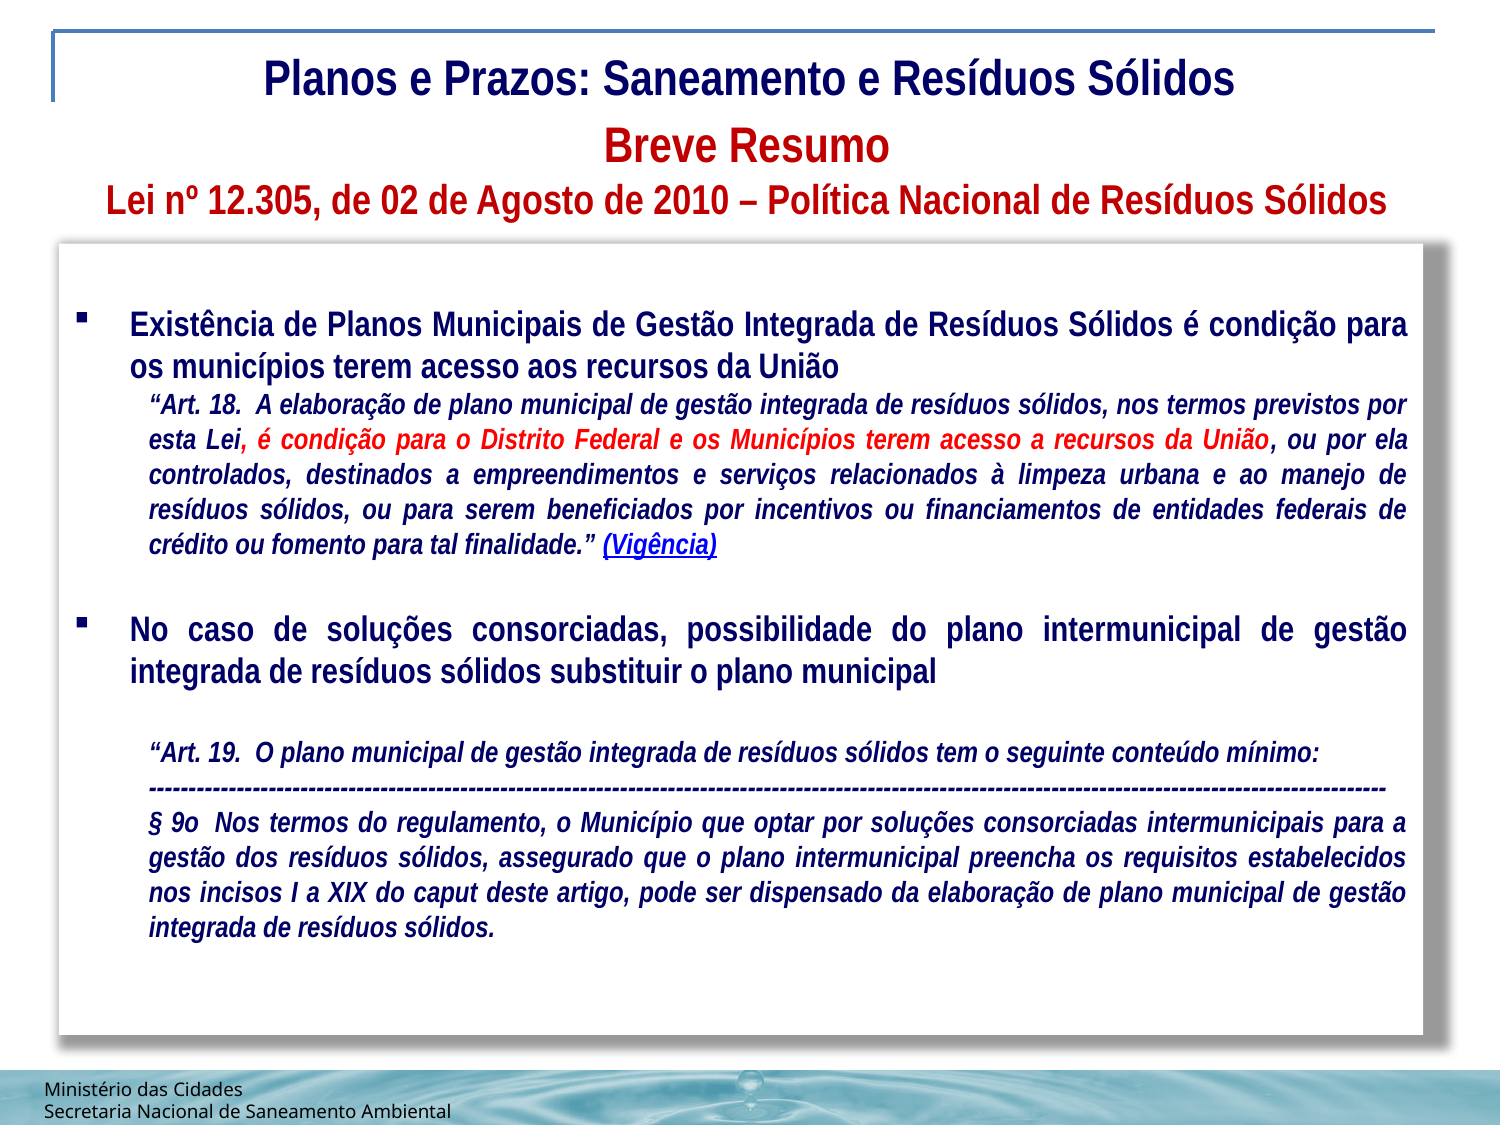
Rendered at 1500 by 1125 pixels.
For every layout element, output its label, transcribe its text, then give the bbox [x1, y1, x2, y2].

text_box Existência de Planos Municipais de Gestão Integrada de Resíduos Sólidos é condição para os municípios terem acesso aos recursos da União “Art. 18. A elaboração de plano municipal de gestão integrada de resíduos sólidos, nos termos previstos por esta Lei, é condição para o Distrito Federal e os Municípios terem acesso a recursos da União, ou por ela controlados, destinados a empreendimentos e serviços relacionados à limpeza urbana e ao manejo de resíduos sólidos, ou para serem beneficiados por incentivos ou financiamentos de entidades federais de crédito ou fomento para tal finalidade.” (Vigência) No caso de soluções consorciadas, possibilidade do plano intermunicipal de gestão integrada de resíduos sólidos substituir o plano municipal “Art. 19. O plano municipal de gestão integrada de resíduos sólidos tem o seguinte conteúdo mínimo: ----------------------------------------------------------------------------------------------------------------------------------------------------------- § 9o Nos termos do regulamento, o Município que optar por soluções consorciadas intermunicipais para a gestão dos resíduos sólidos, assegurado que o plano intermunicipal preencha os requisitos estabelecidos nos incisos I a XIX do caput deste artigo, pode ser dispensado da elaboração de plano municipal de gestão integrada de resíduos sólidos. [58, 243, 1424, 1035]
text_box Planos e Prazos: Saneamento e Resíduos Sólidos [64, 38, 1436, 114]
table_header Breve Resumo [59, 110, 1435, 161]
table_header Lei nº 12.305, de 02 de Agosto de 2010 – Política Nacional de Resíduos Sólidos [59, 161, 1435, 223]
